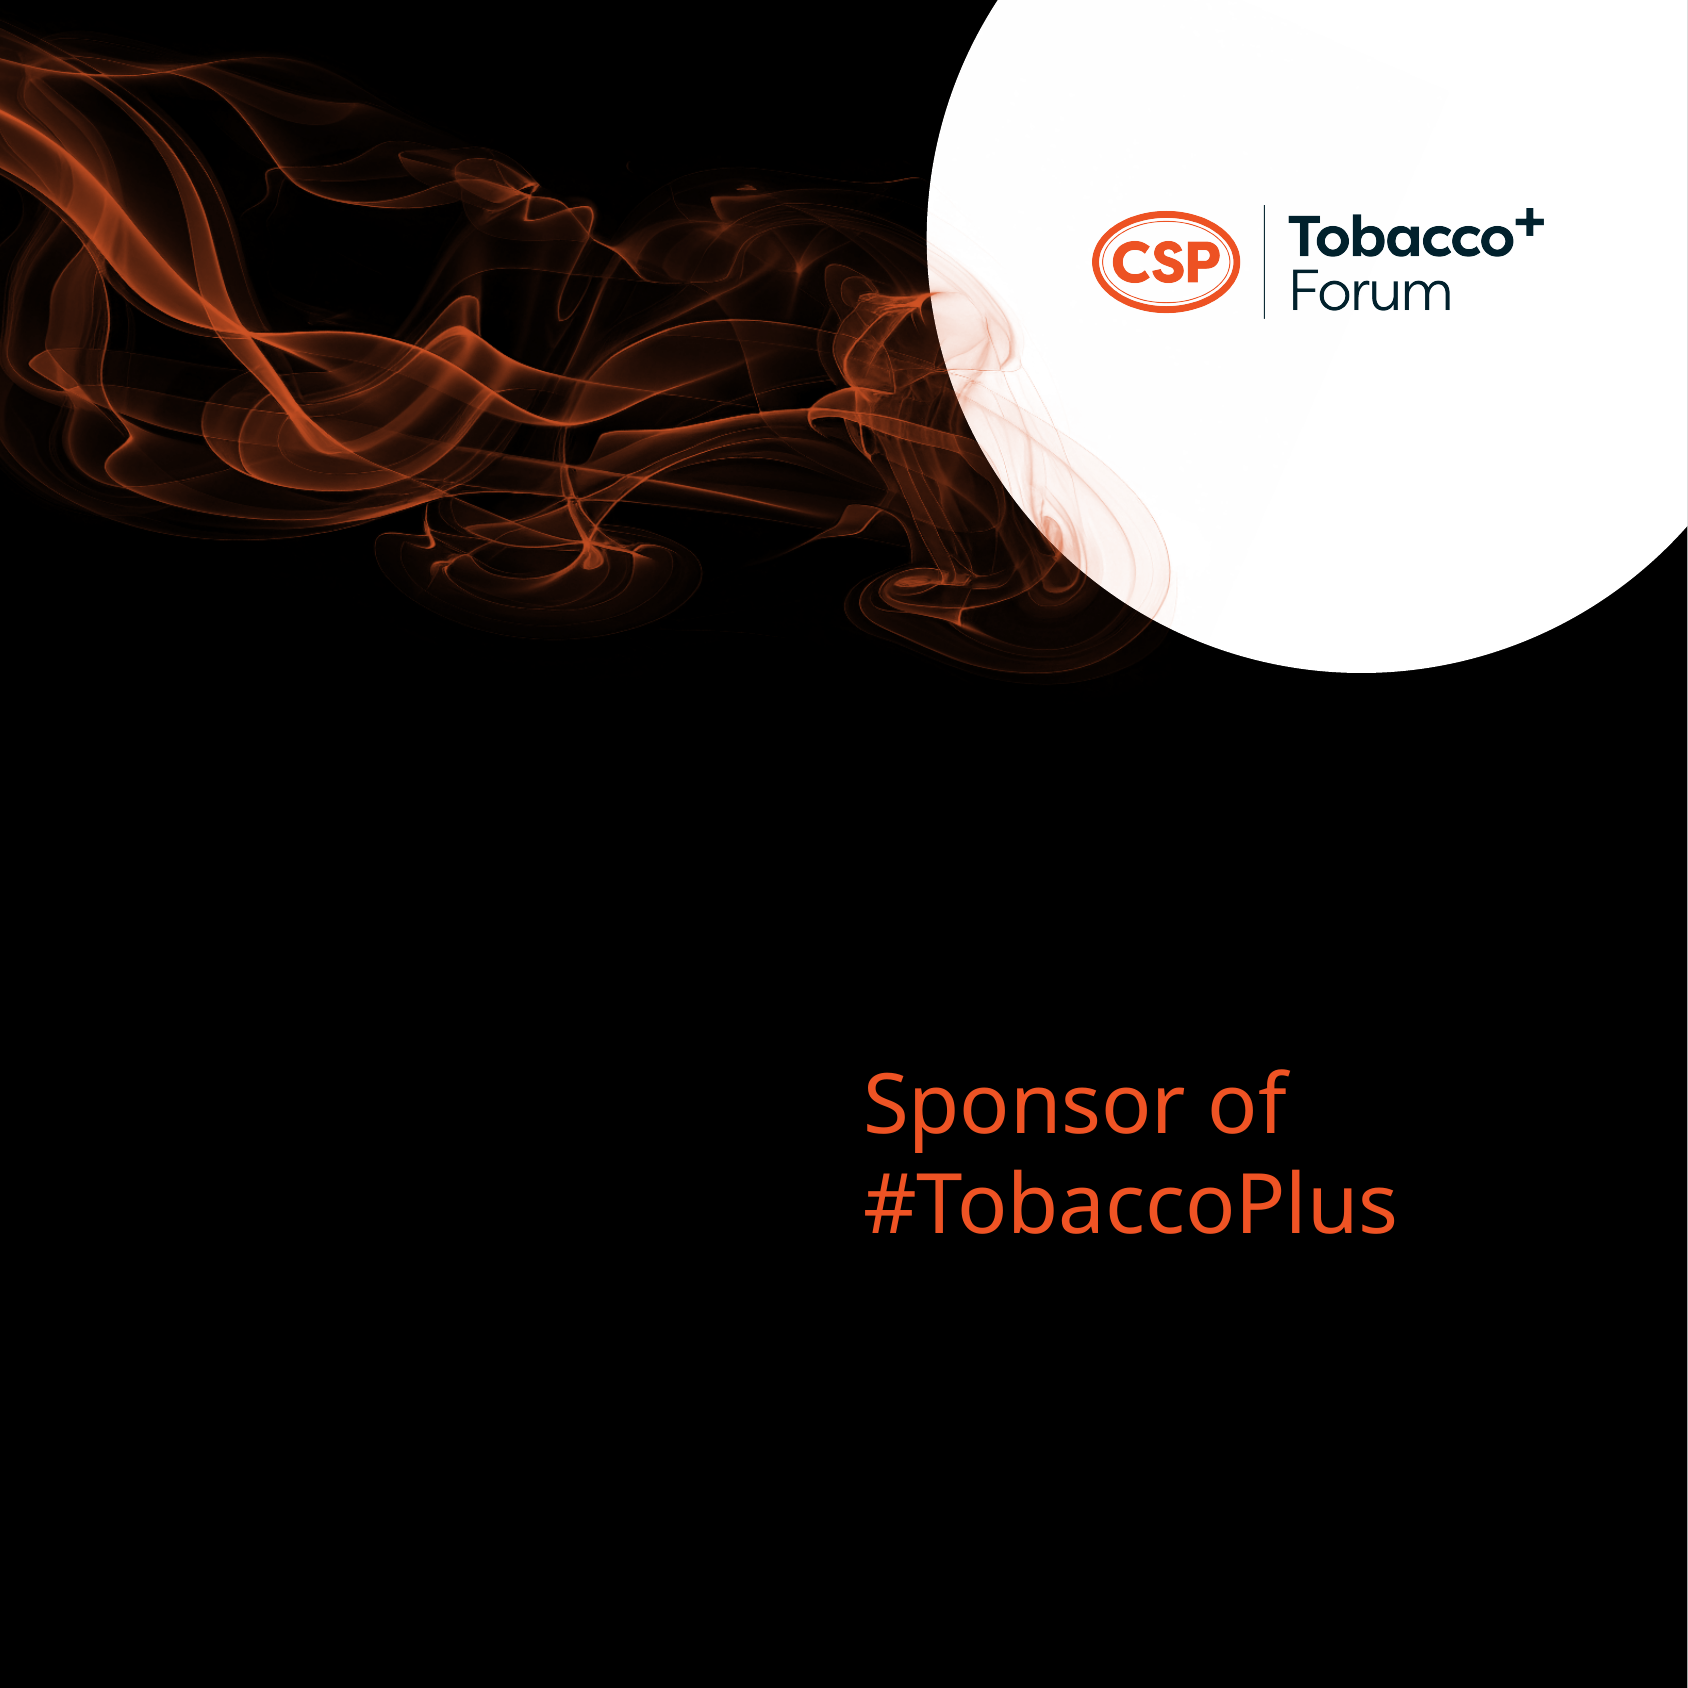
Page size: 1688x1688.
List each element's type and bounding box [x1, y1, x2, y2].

picture [0, 0, 1447, 1458]
picture [1352, 205, 1544, 319]
